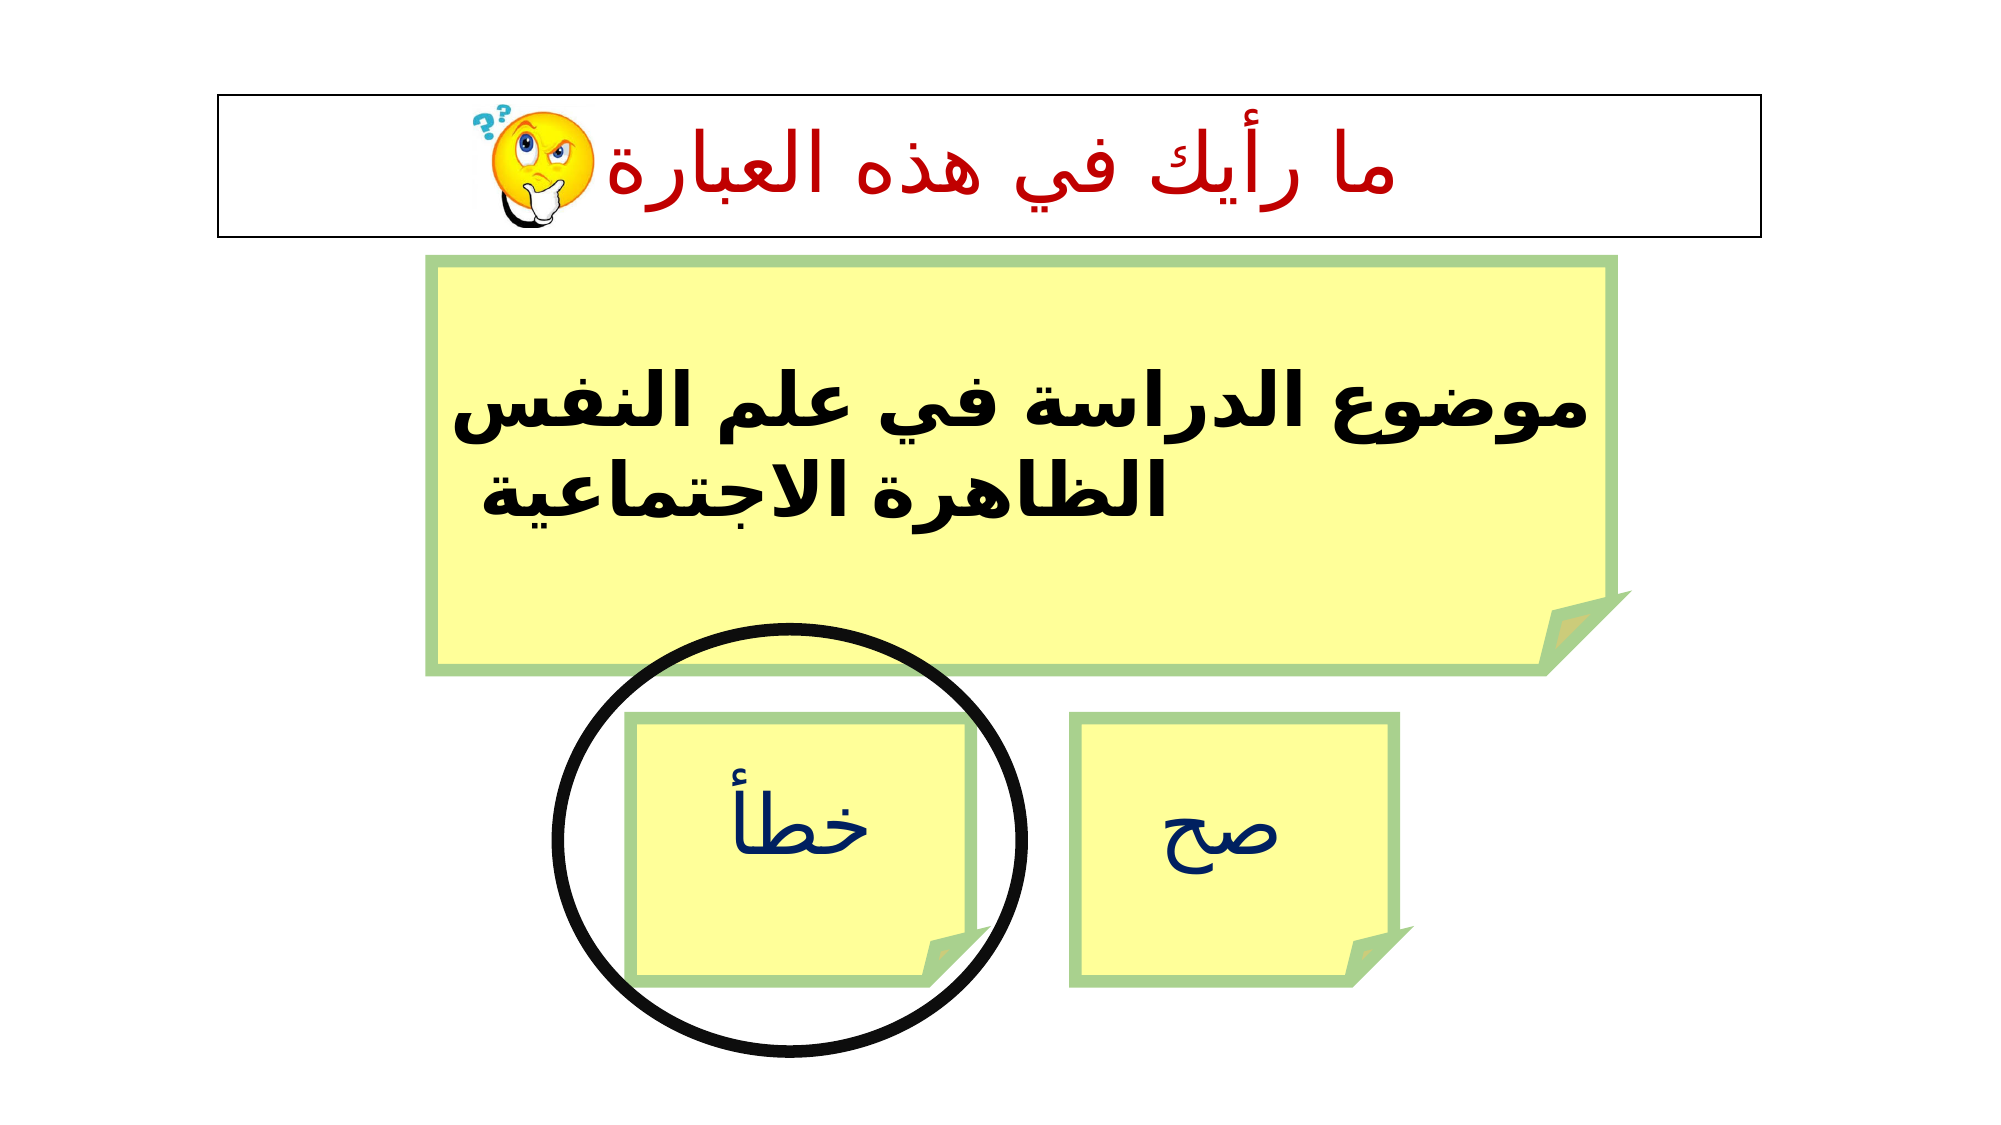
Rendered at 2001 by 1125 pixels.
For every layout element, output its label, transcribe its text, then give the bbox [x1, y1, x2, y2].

text_box [556, 628, 1023, 1053]
text_box صح [1074, 717, 1398, 983]
text_box موضوع الدراسة في علم النفس الظاهرة الاجتماعية [430, 260, 1616, 672]
picture [472, 104, 595, 228]
text_box ما رأيك في هذه العبارة [217, 94, 1762, 238]
